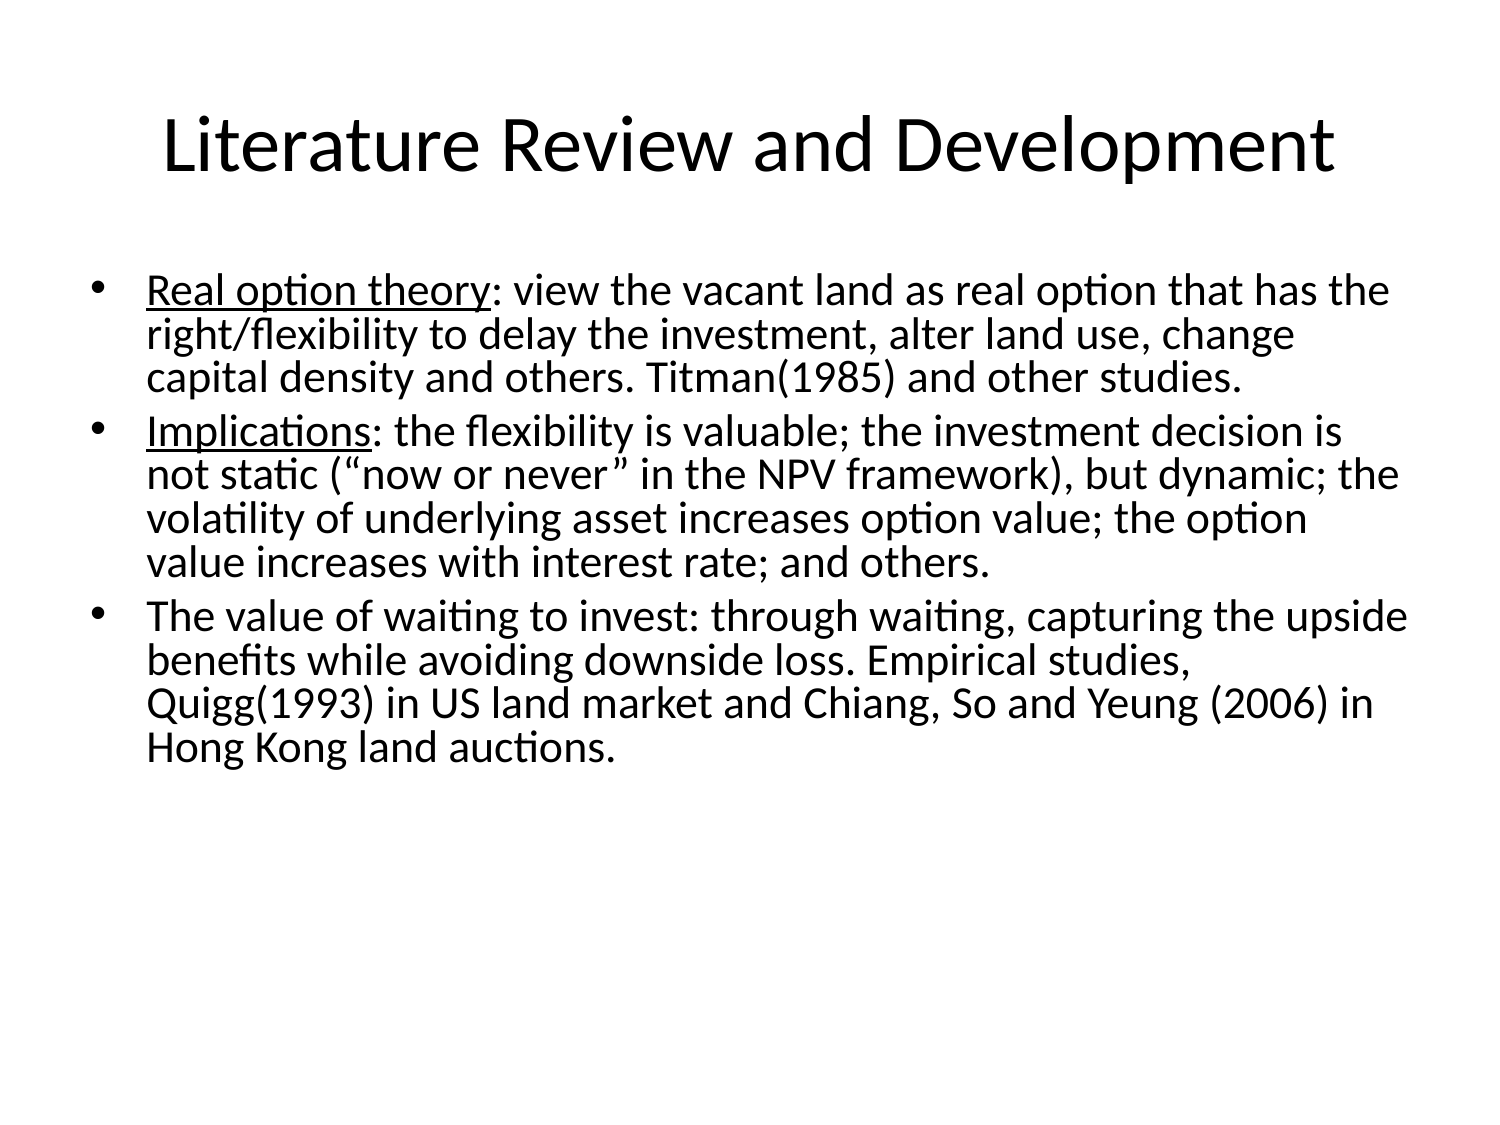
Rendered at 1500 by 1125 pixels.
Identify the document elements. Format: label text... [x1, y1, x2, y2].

title Literature Review and Development [74, 44, 1426, 233]
list Real option theory: view the vacant land as real option that has the right/flexibility to delay the investment, alter land use, change capital density and others. Titman(1985) and other studies. Implications: the flexibility is valuable; the investment decision is not static (“now or never” in the NPV framework), but dynamic; the volatility of underlying asset increases option value; the option value increases with interest rate; and others. The value of waiting to invest: through waiting, capturing the upside benefits while avoiding downside loss. Empirical studies, Quigg(1993) in US land market and Chiang, So and Yeung (2006) in Hong Kong land auctions. [74, 262, 1426, 1006]
